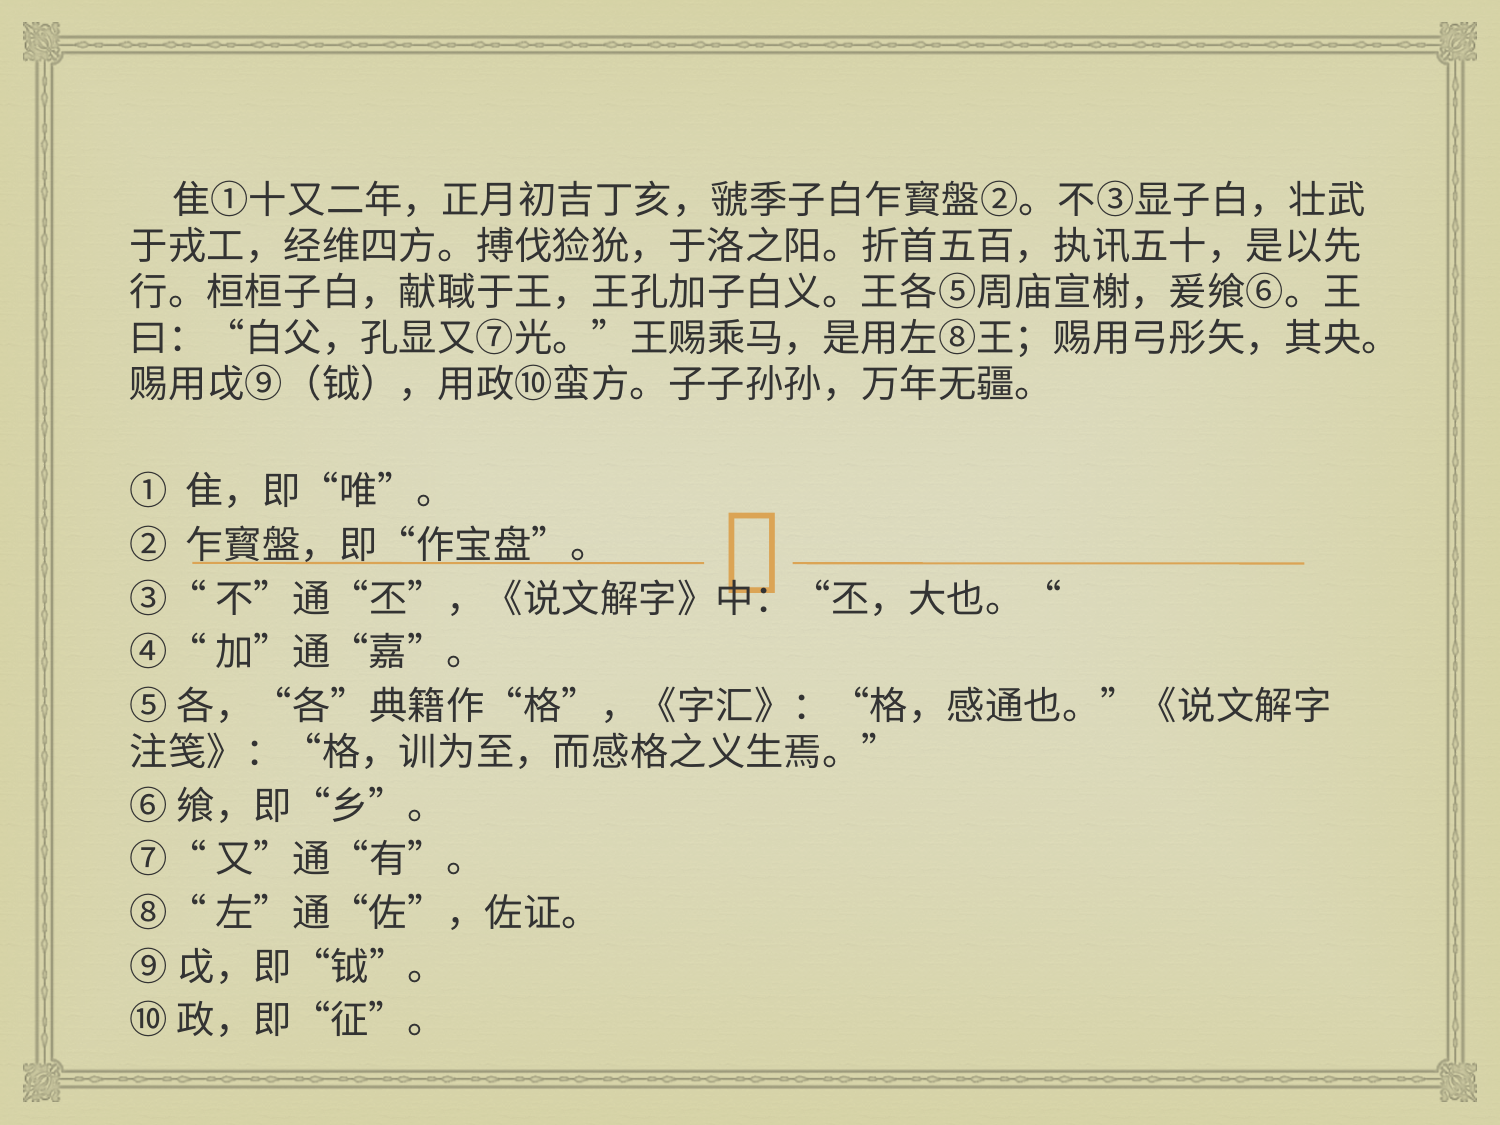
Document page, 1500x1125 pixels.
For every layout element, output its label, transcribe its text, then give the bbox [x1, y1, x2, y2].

list 隹①十又二年，正月初吉丁亥，虢季子白乍寳盤②。不③显子白，壮武于戎工，经维四方。搏伐猃狁，于洛之阳。折首五百，执讯五十，是以先行。桓桓子白，献聝于王，王孔加子白义。王各⑤周庙宣榭，爰飨⑥。王曰：“白父，孔显又⑦光。”王赐乘马，是用左⑧王；赐用弓彤矢，其央。赐用戉⑨（钺），用政⑩蛮方。子子孙孙，万年无疆。 ① 隹，即“唯”。 ② 乍寳盤，即“作宝盘”。 ③“不”通“丕”，《说文解字》中：“丕，大也。“ ④“加”通“嘉”。 ⑤各，“各”典籍作“格”，《字汇》：“格，感通也。”《说文解字注笺》：“格，训为至，而感格之义生焉。” ⑥飨，即“乡”。 ⑦“又”通“有”。 ⑧“左”通“佐”，佐证。 ⑨戉，即“钺”。 ⑩政，即“征”。 [114, 113, 1384, 1059]
picture [0, 0, 1500, 1125]
